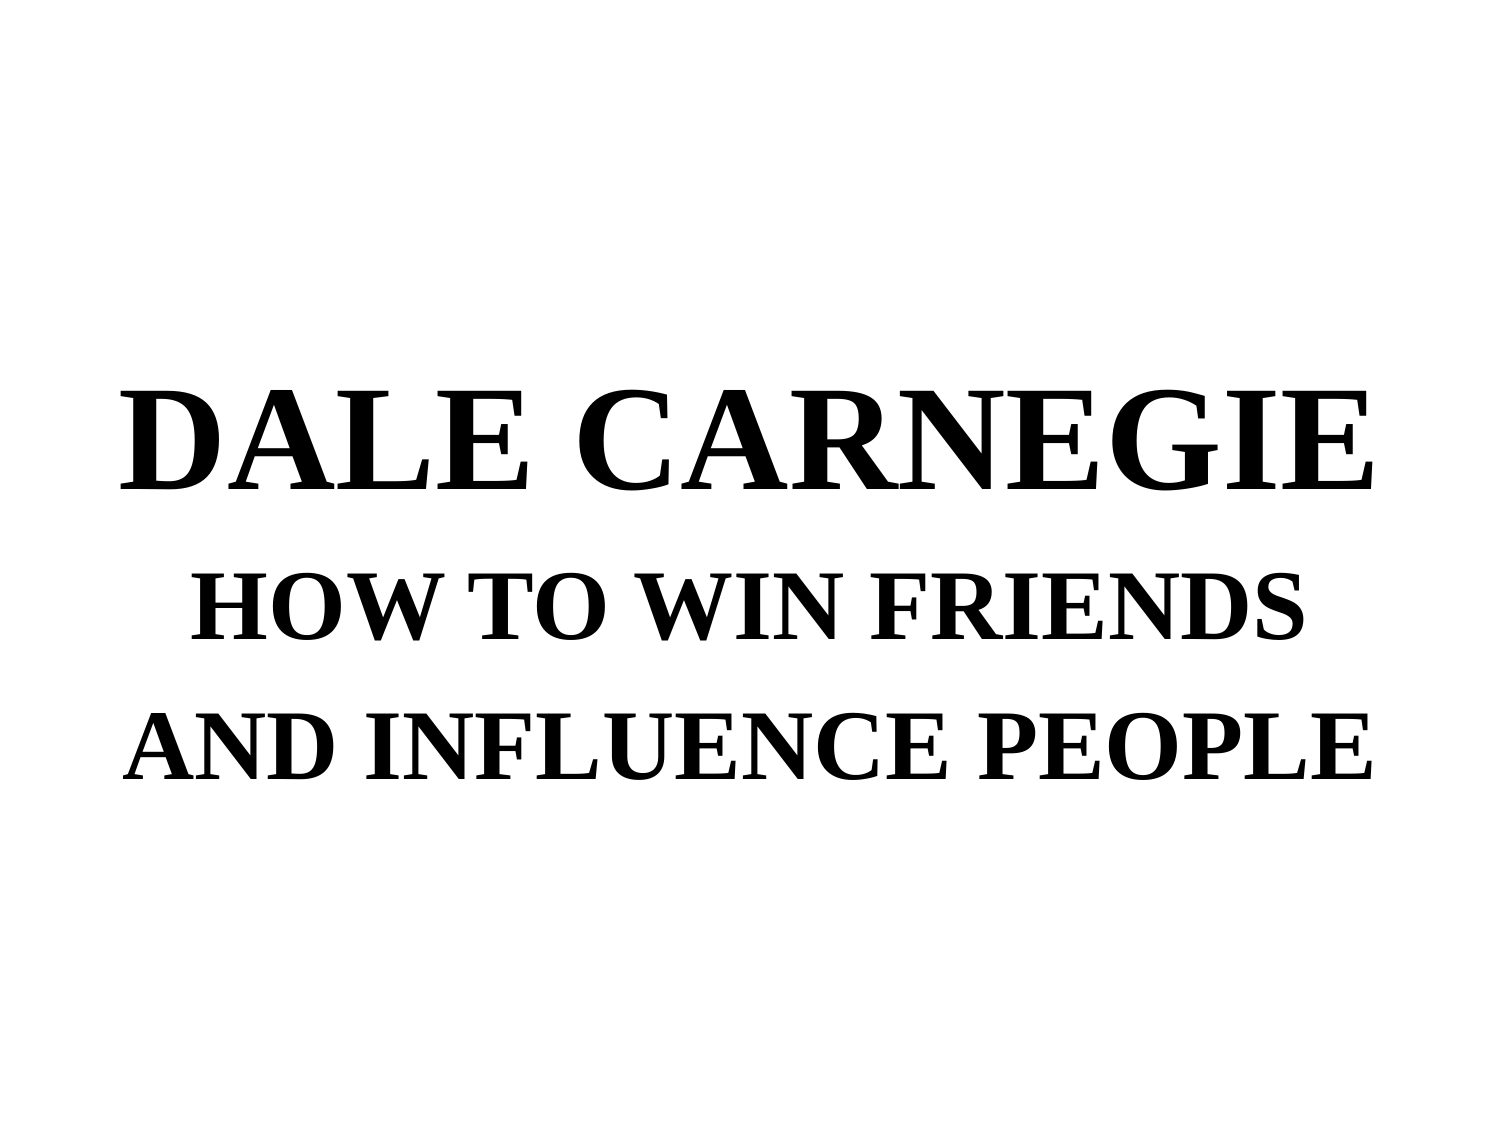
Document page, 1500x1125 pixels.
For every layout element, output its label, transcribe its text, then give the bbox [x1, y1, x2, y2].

list DALE CARNEGIE HOW TO WIN FRIENDS AND INFLUENCE PEOPLE [75, 137, 1425, 1005]
